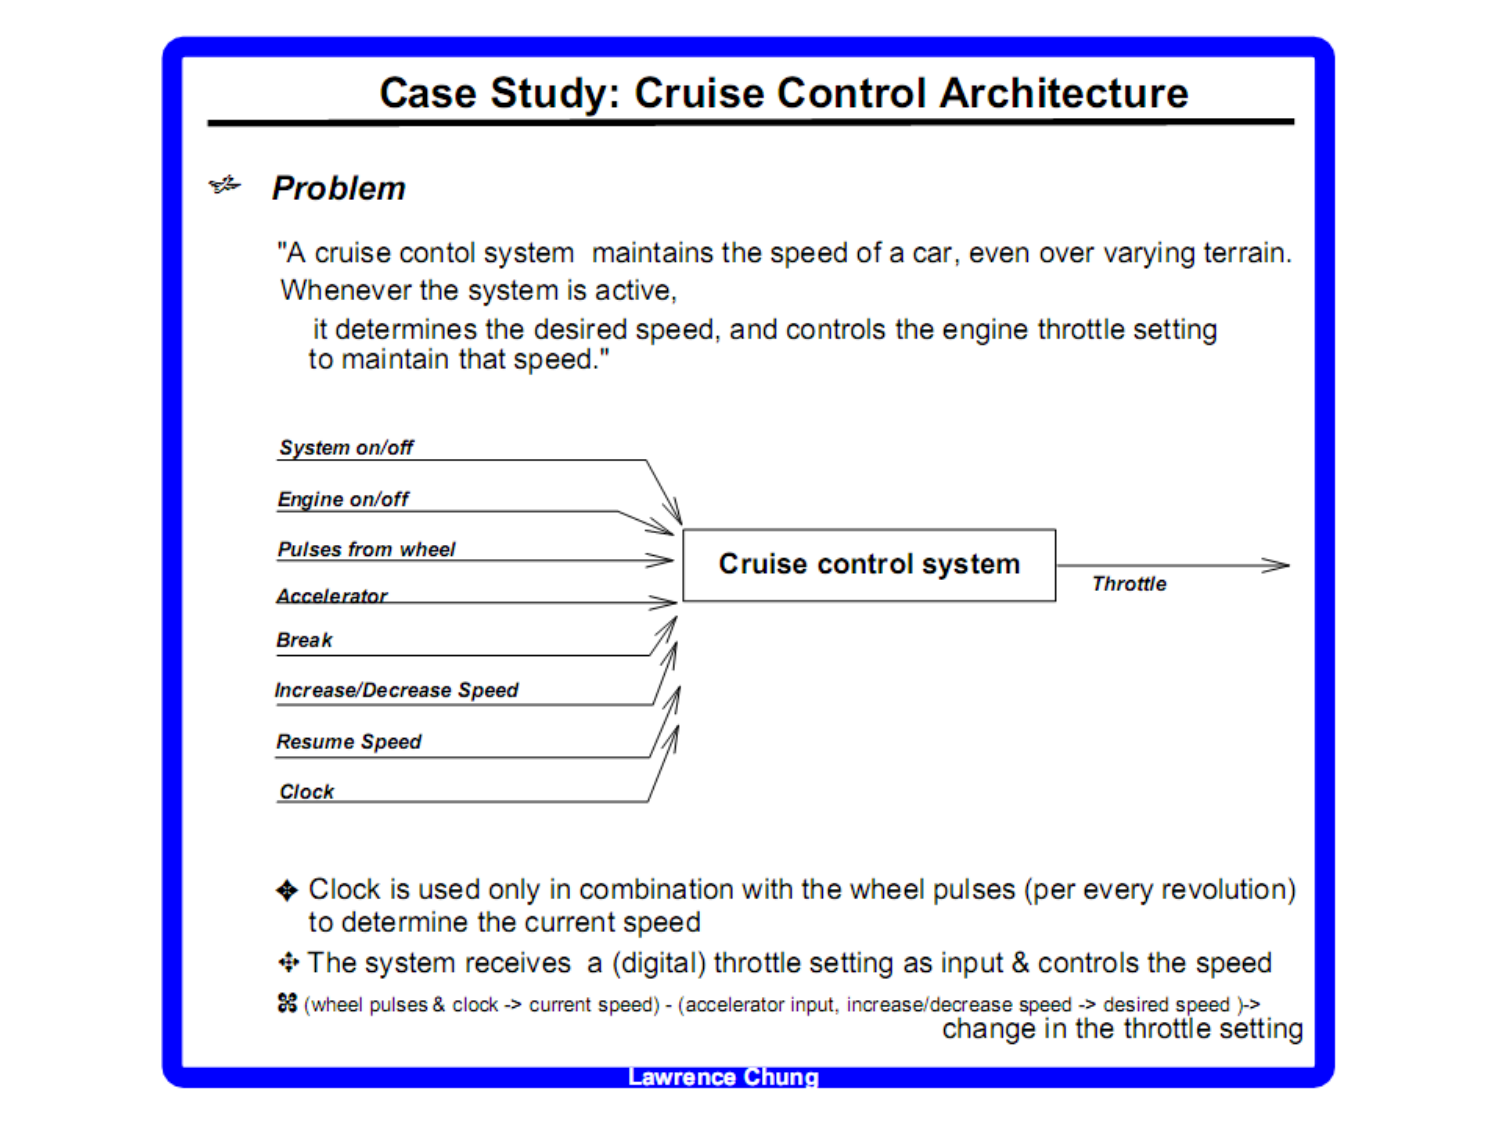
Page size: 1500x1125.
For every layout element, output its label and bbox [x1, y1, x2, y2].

picture [160, 31, 1340, 1094]
